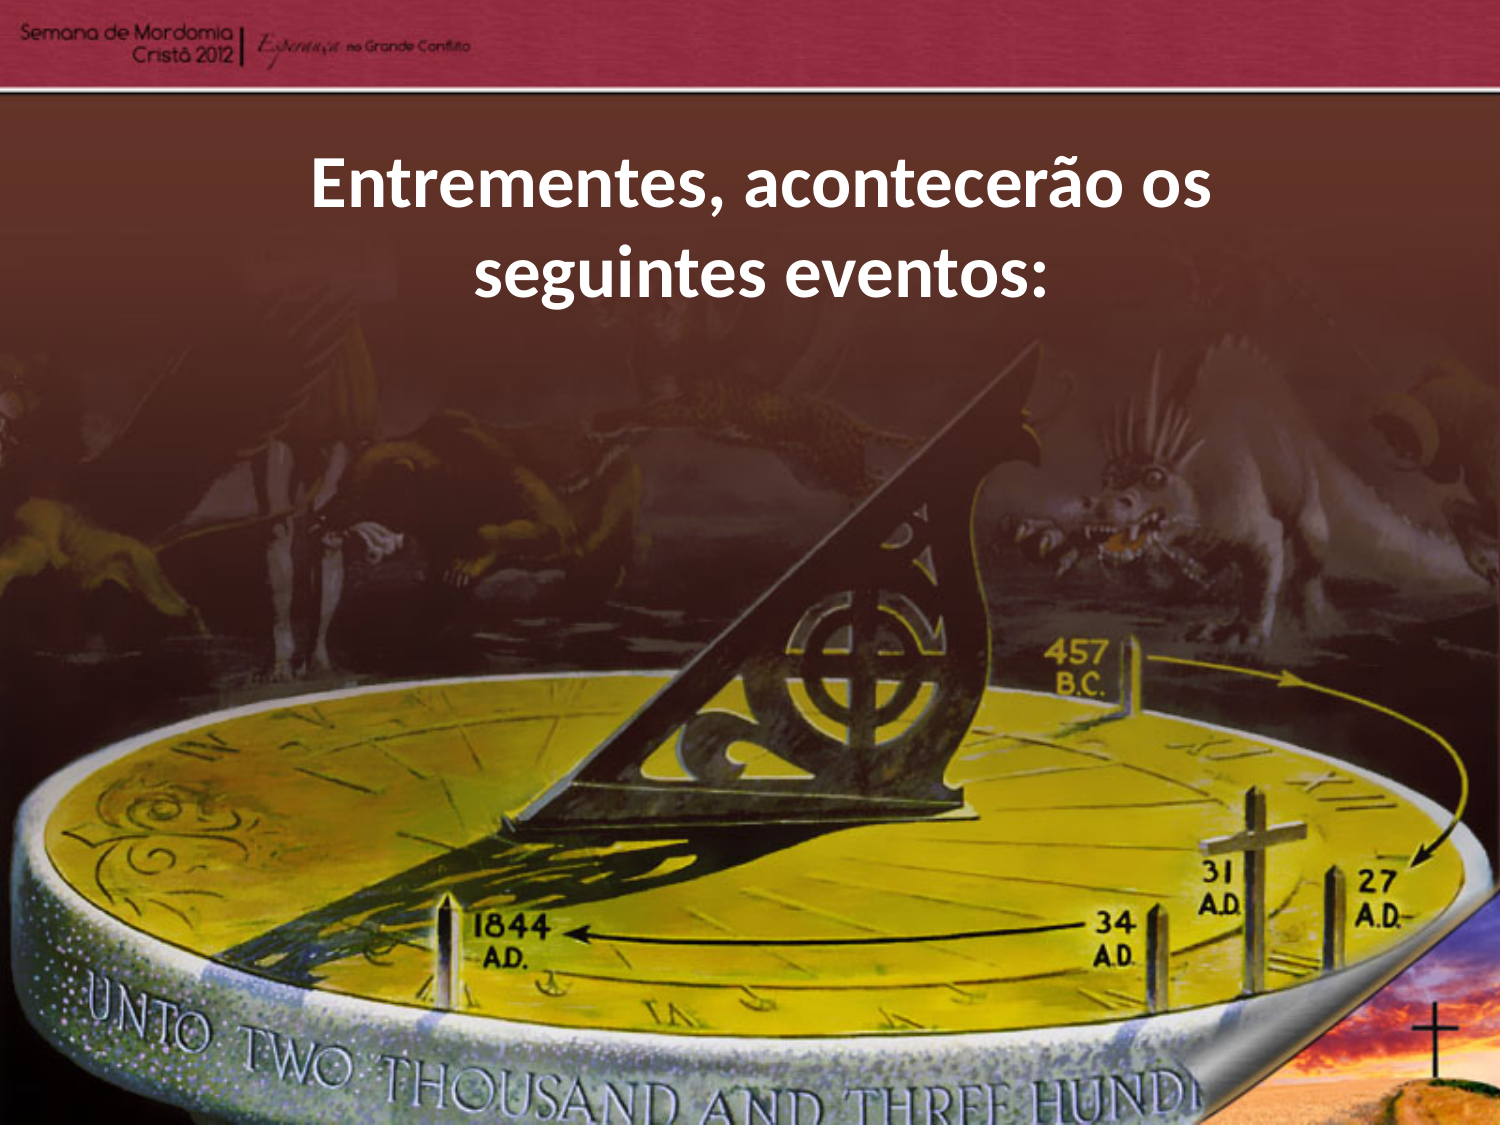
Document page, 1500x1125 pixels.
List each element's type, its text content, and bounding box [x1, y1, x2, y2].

picture [0, 0, 1500, 1125]
text_box Entrementes, acontecerão os seguintes eventos: [253, 125, 1270, 320]
